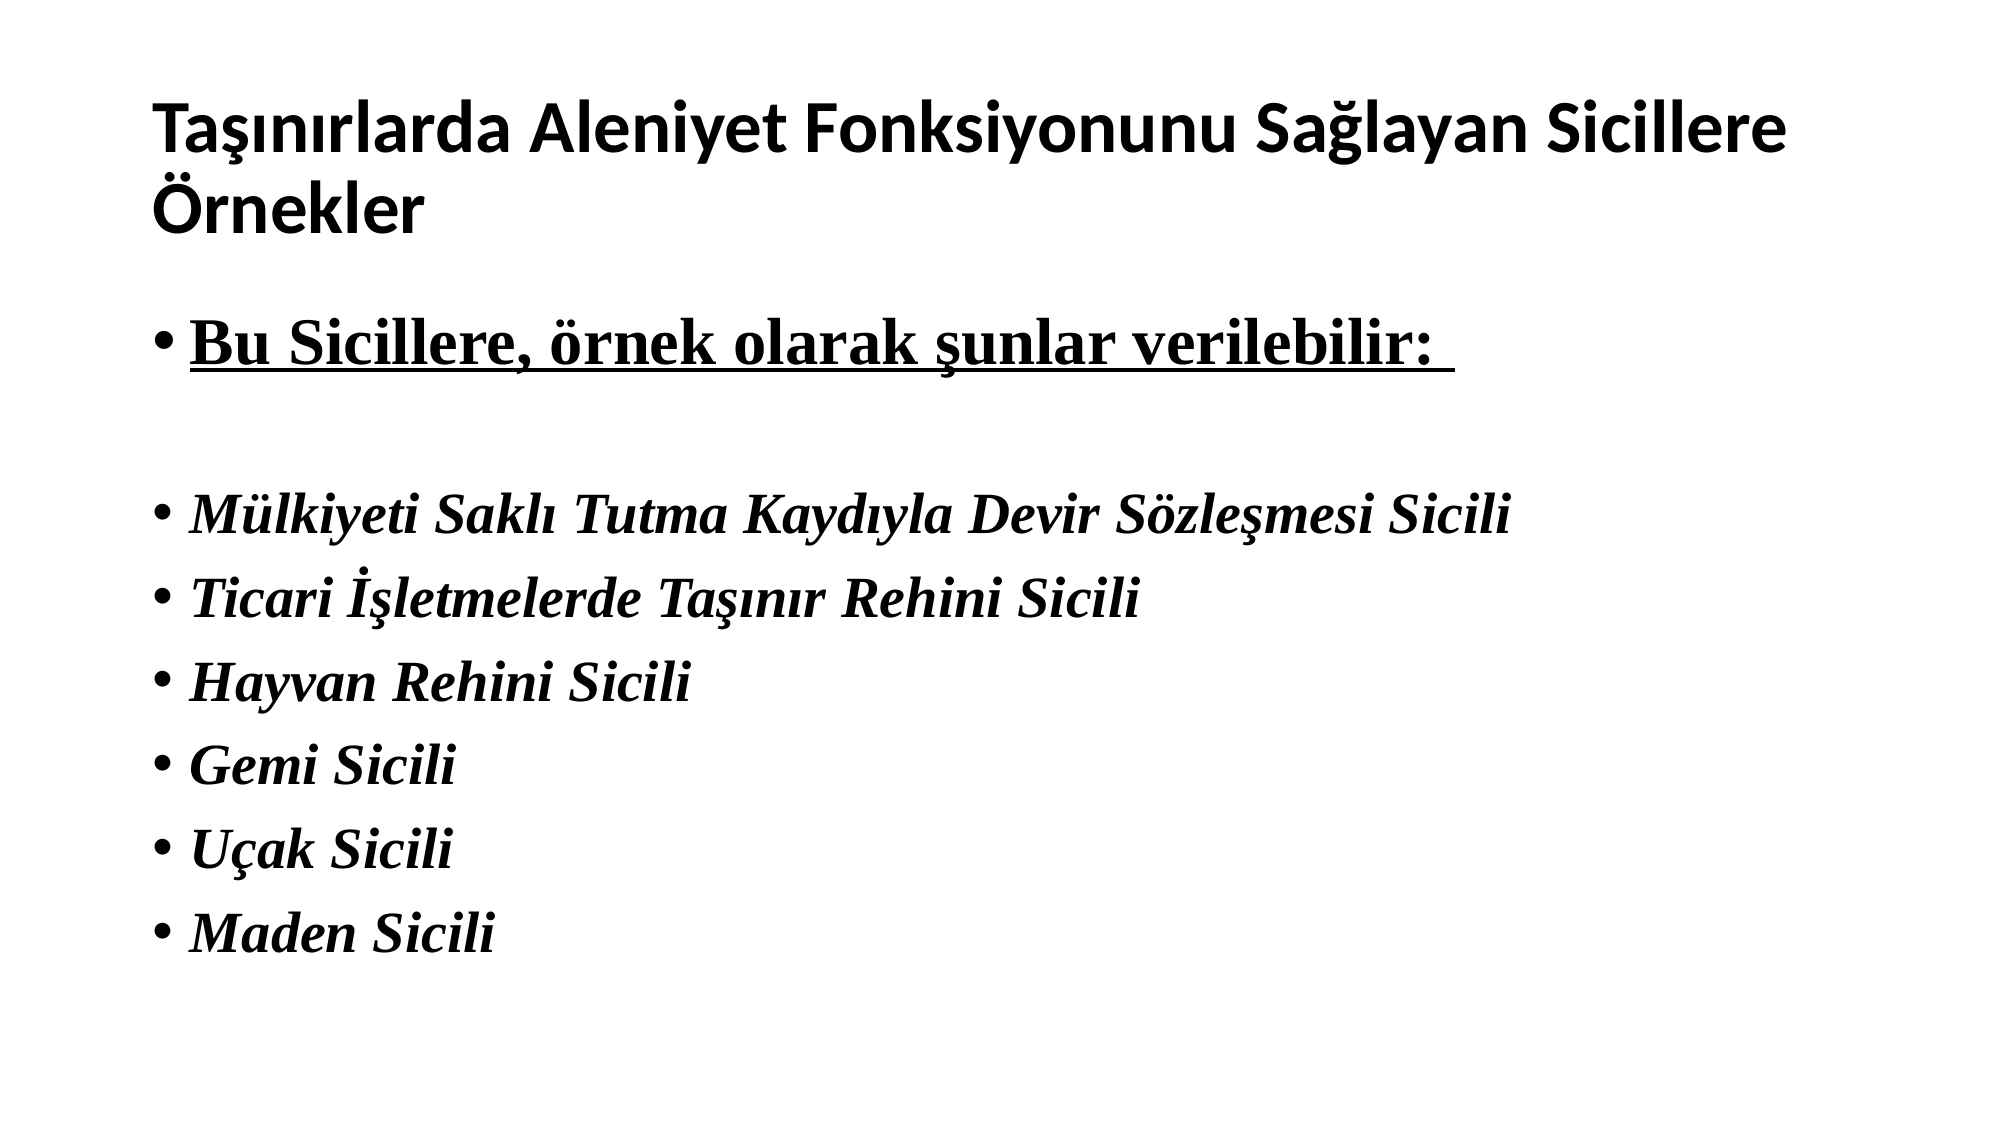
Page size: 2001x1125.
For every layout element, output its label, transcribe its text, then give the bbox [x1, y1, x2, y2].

list Bu Sicillere, örnek olarak şunlar verilebilir: Mülkiyeti Saklı Tutma Kaydıyla Devir Sözleşmesi Sicili Ticari İşletmelerde Taşınır Rehini Sicili Hayvan Rehini Sicili Gemi Sicili Uçak Sicili Maden Sicili [137, 299, 1863, 1014]
title Taşınırlarda Aleniyet Fonksiyonunu Sağlayan Sicillere Örnekler [137, 59, 1863, 278]
